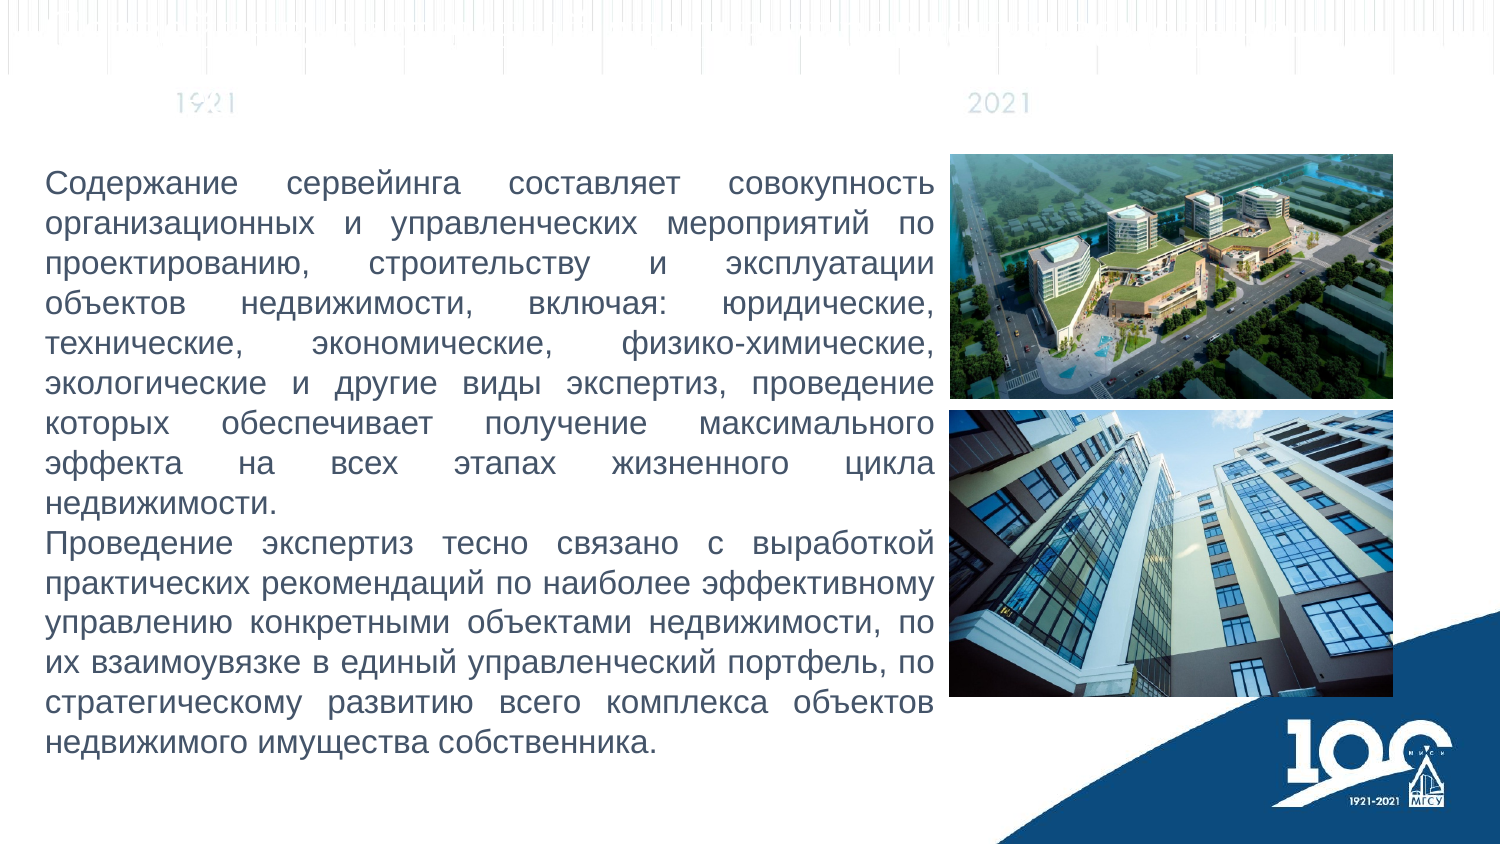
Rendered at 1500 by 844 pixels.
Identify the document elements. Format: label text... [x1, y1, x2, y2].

text_box Сервейинг: системный анализ управления земельно-имущественным комплексом [29, 0, 1365, 135]
text_box Содержание сервейинга составляет совокупность организационных и управленческих мероприятий по проектированию, строительству и эксплуатации объектов недвижимости, включая: юридические, технические, экономические, физико-химические, экологические и другие виды экспертиз, проведение которых обеспечивает получение максимального эффекта на всех этапах жизненного цикла недвижимости. Проведение экспертиз тесно связано с выработкой практических рекомендаций по наиболее эффективному управлению конкретными объектами недвижимости, по их взаимоувязке в единый управленческий портфель, по стратегическому развитию всего комплекса объектов недвижимого имущества собственника. [29, 154, 951, 768]
picture [0, 0, 1500, 844]
